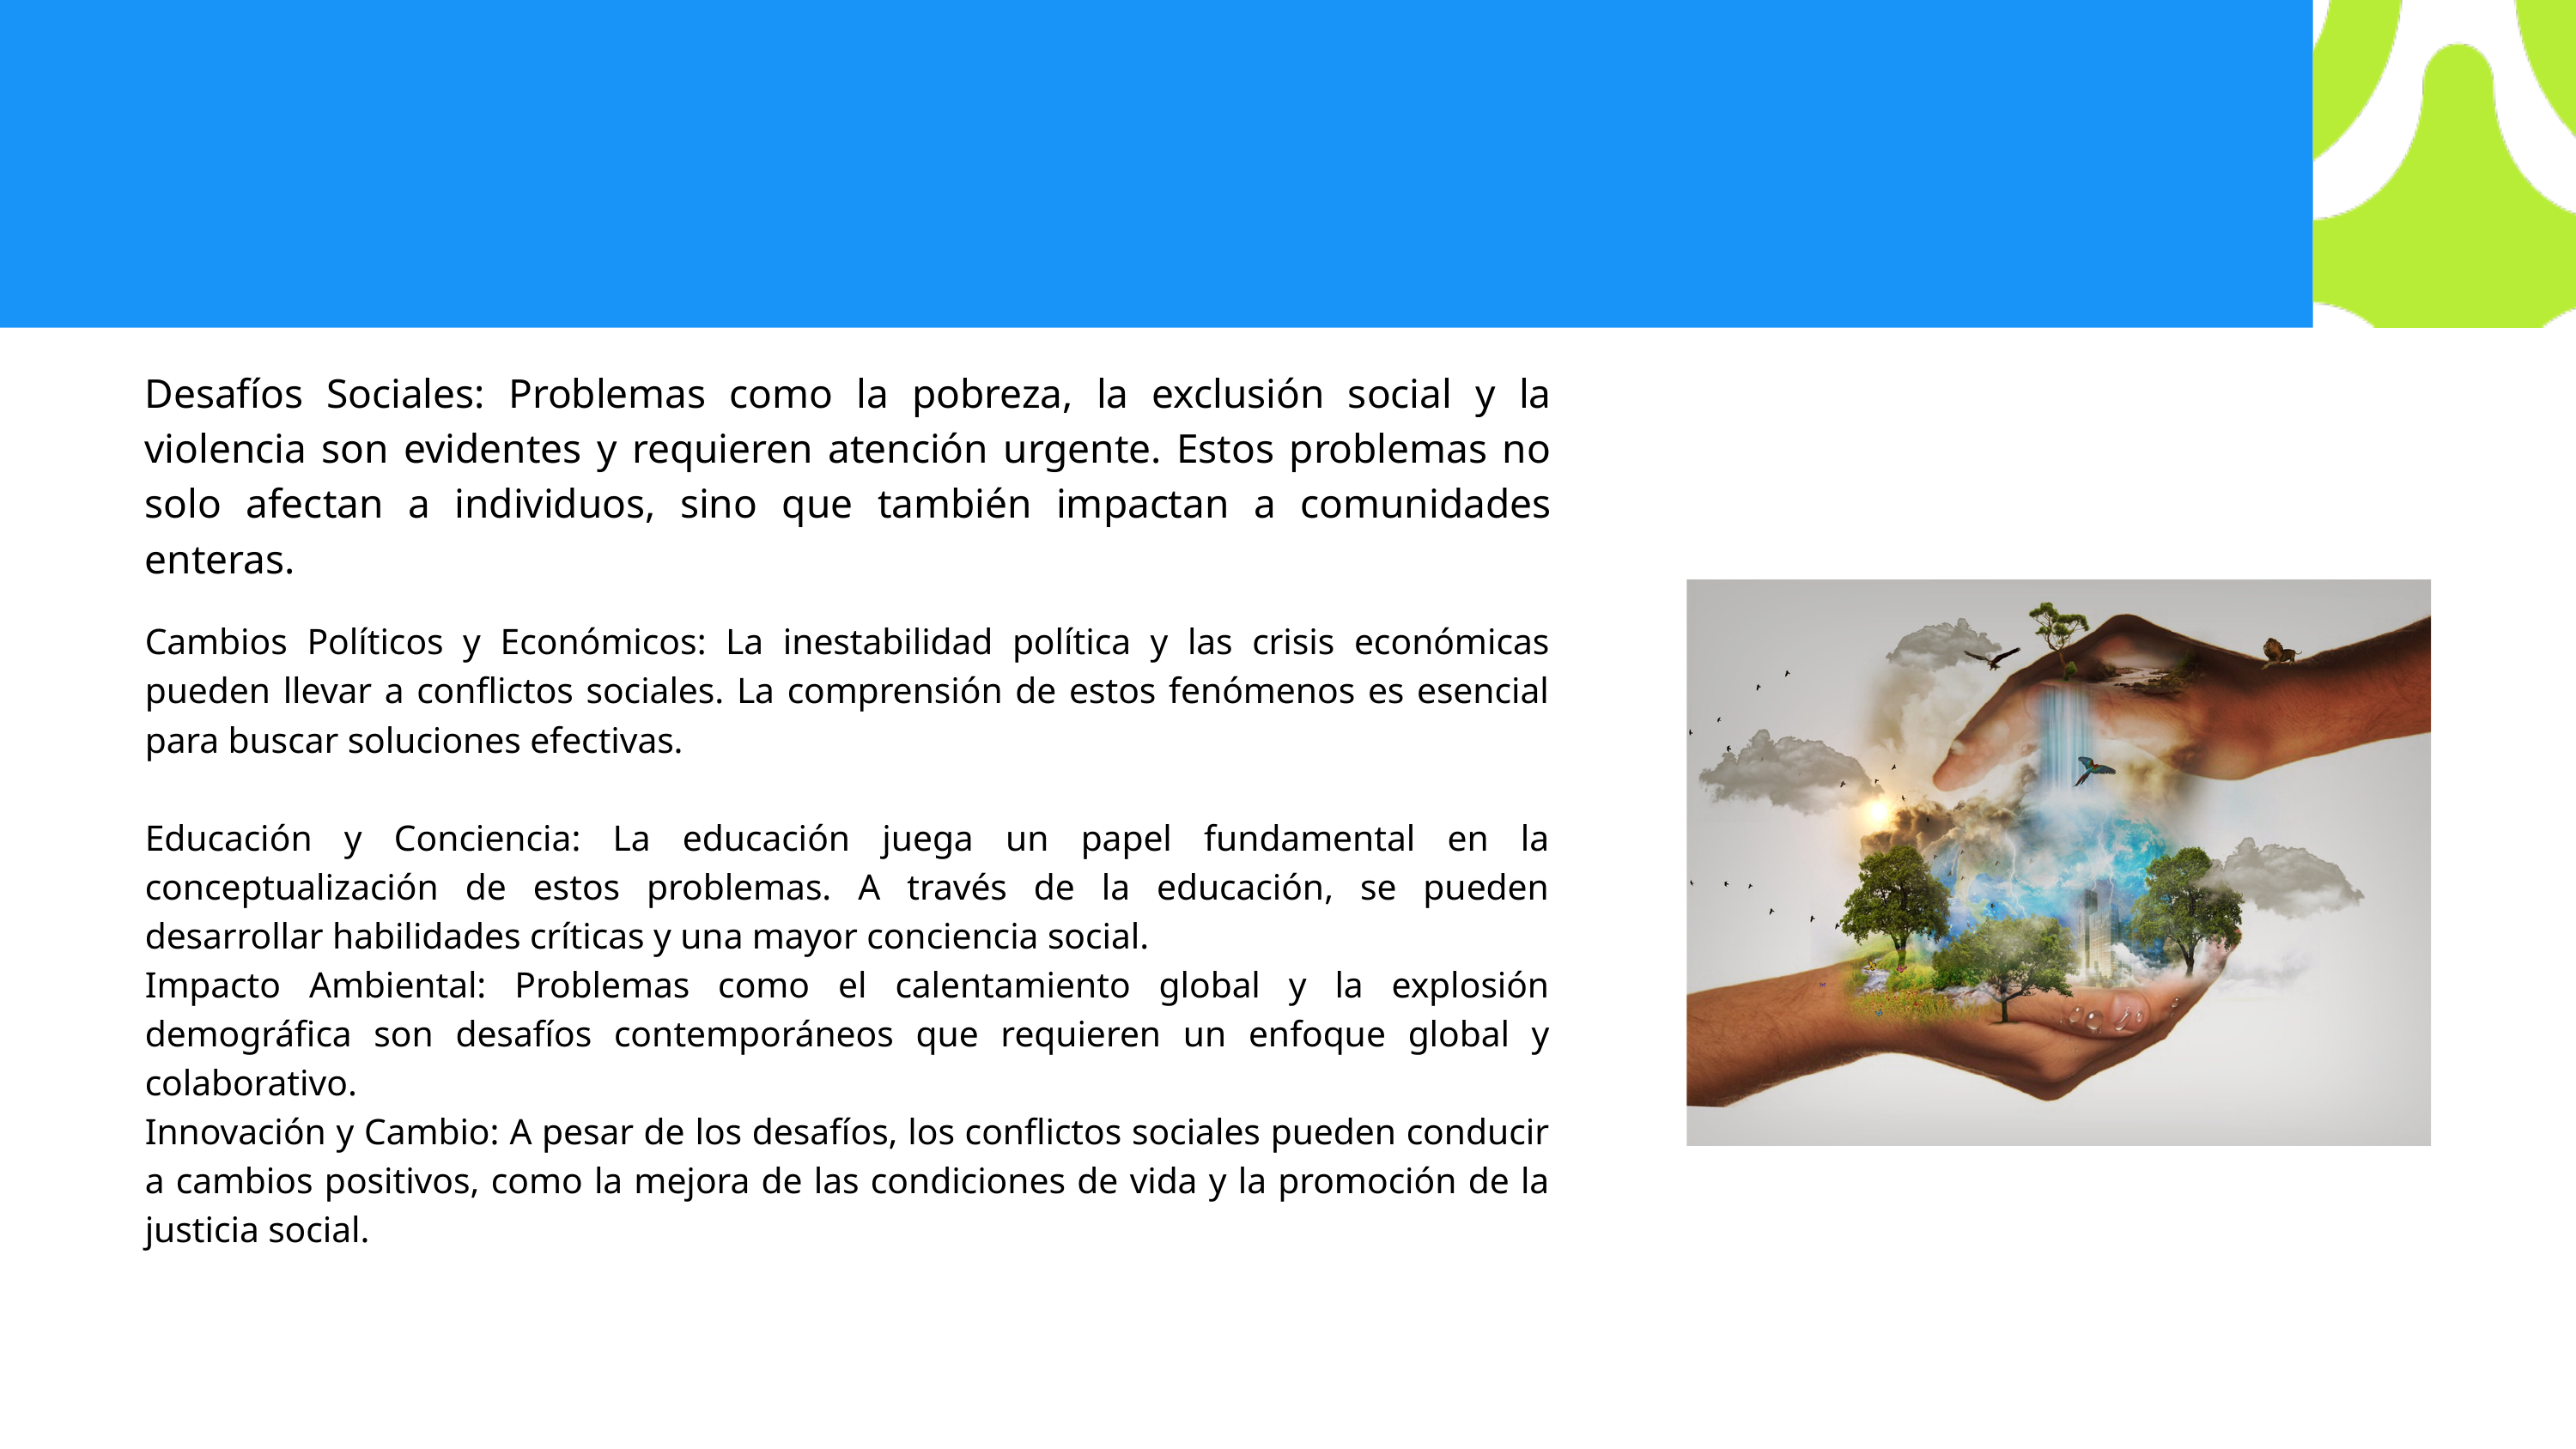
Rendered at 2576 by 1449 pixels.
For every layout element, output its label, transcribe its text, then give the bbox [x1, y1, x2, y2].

text_box [2312, 0, 2576, 328]
text_box Desafíos Sociales: Problemas como la pobreza, la exclusión social y la violencia son evidentes y requieren atención urgente. Estos problemas no solo afectan a individuos, sino que también impactan a comunidades enteras. [144, 361, 1552, 582]
text_box [1686, 579, 2432, 1147]
text_box Cambios Políticos y Económicos: La inestabilidad política y las crisis económicas pueden llevar a conflictos sociales. La comprensión de estos fenómenos es esencial para buscar soluciones efectivas. Educación y Conciencia: La educación juega un papel fundamental en la conceptualización de estos problemas. A través de la educación, se pueden desarrollar habilidades críticas y una mayor conciencia social. Impacto Ambiental: Problemas como el calentamiento global y la explosión demográfica son desafíos contemporáneos que requieren un enfoque global y colaborativo. Innovación y Cambio: A pesar de los desafíos, los conflictos sociales pueden conducir a cambios positivos, como la mejora de las condiciones de vida y la promoción de la justicia social. [144, 613, 1552, 1250]
text_box [0, 0, 2312, 328]
